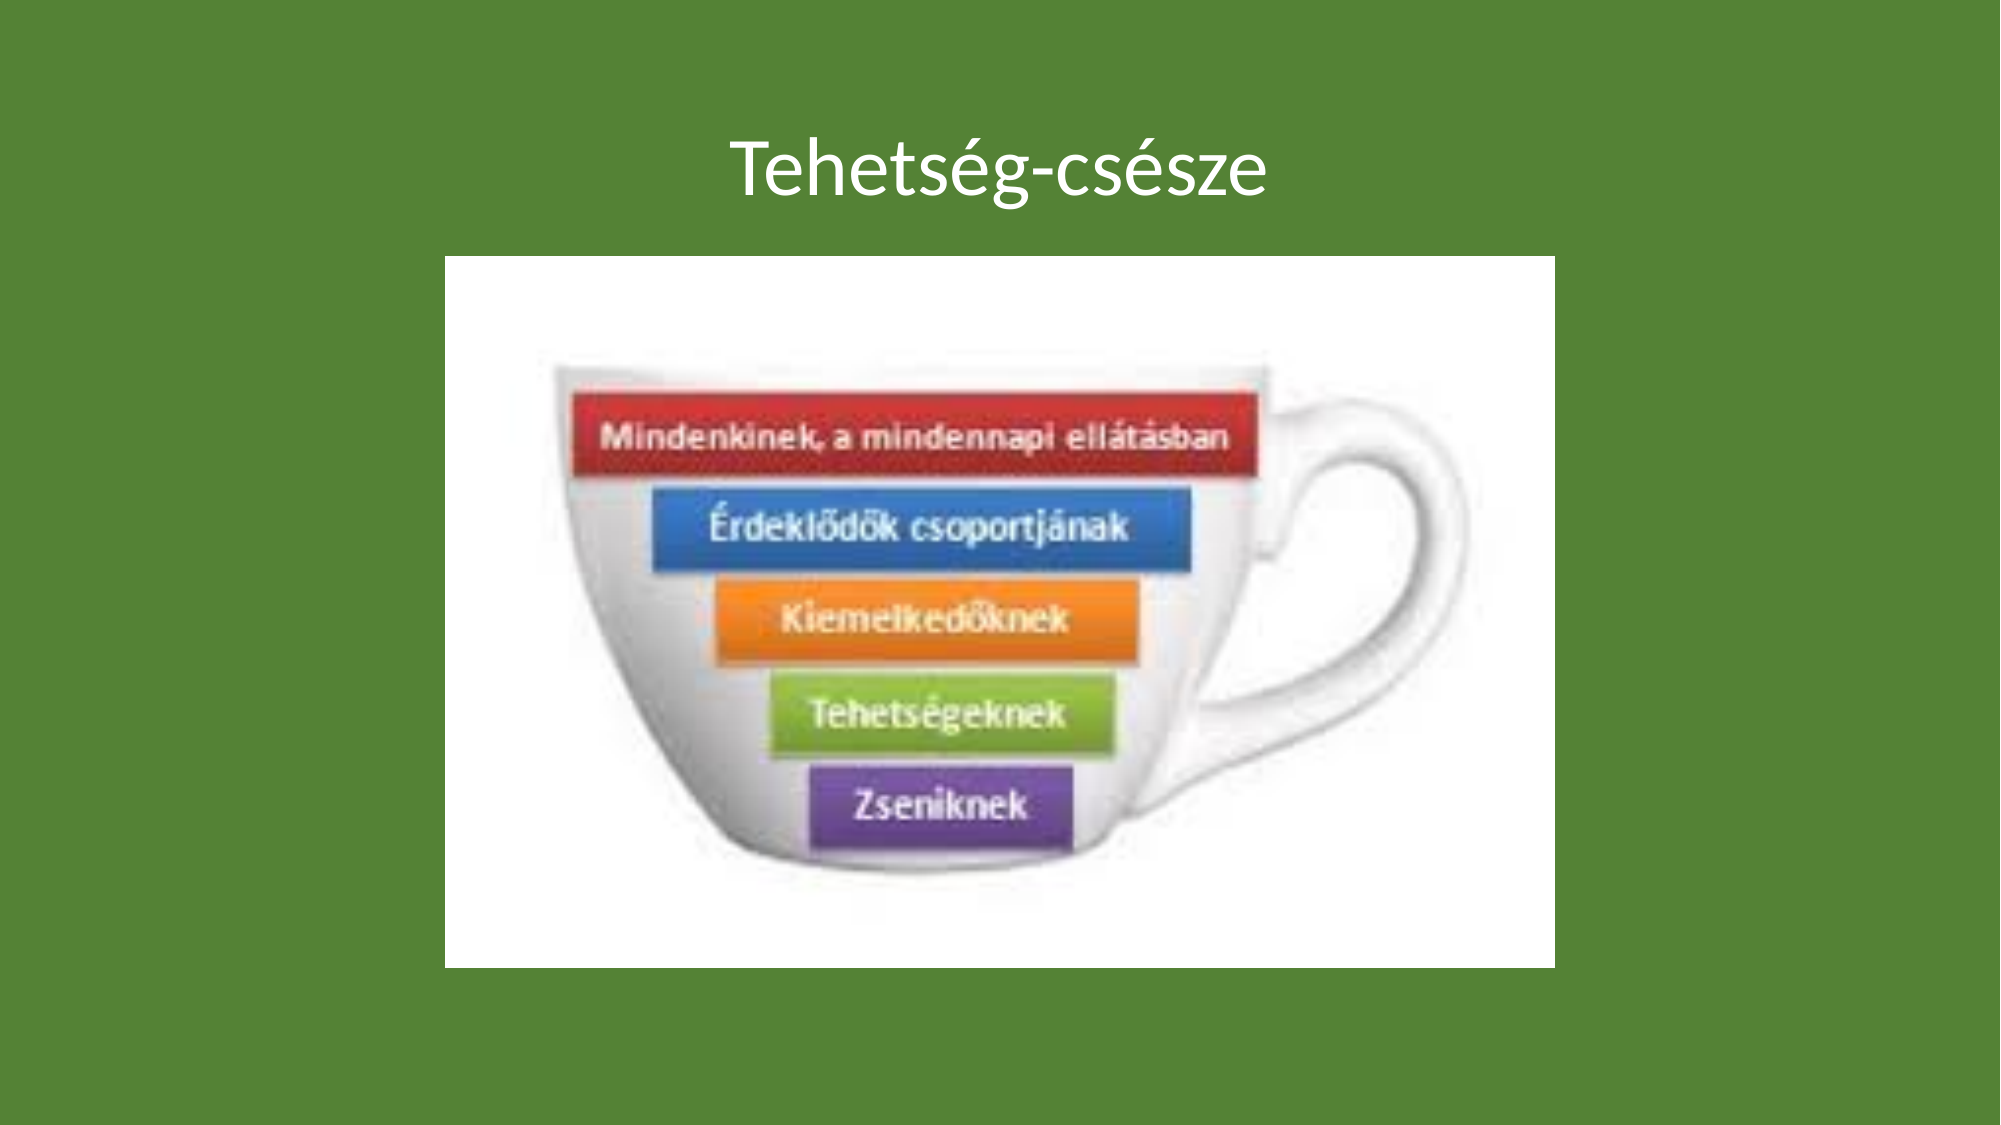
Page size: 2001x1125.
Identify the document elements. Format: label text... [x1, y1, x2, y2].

title Tehetség-csésze [137, 59, 1863, 278]
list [445, 256, 1555, 968]
